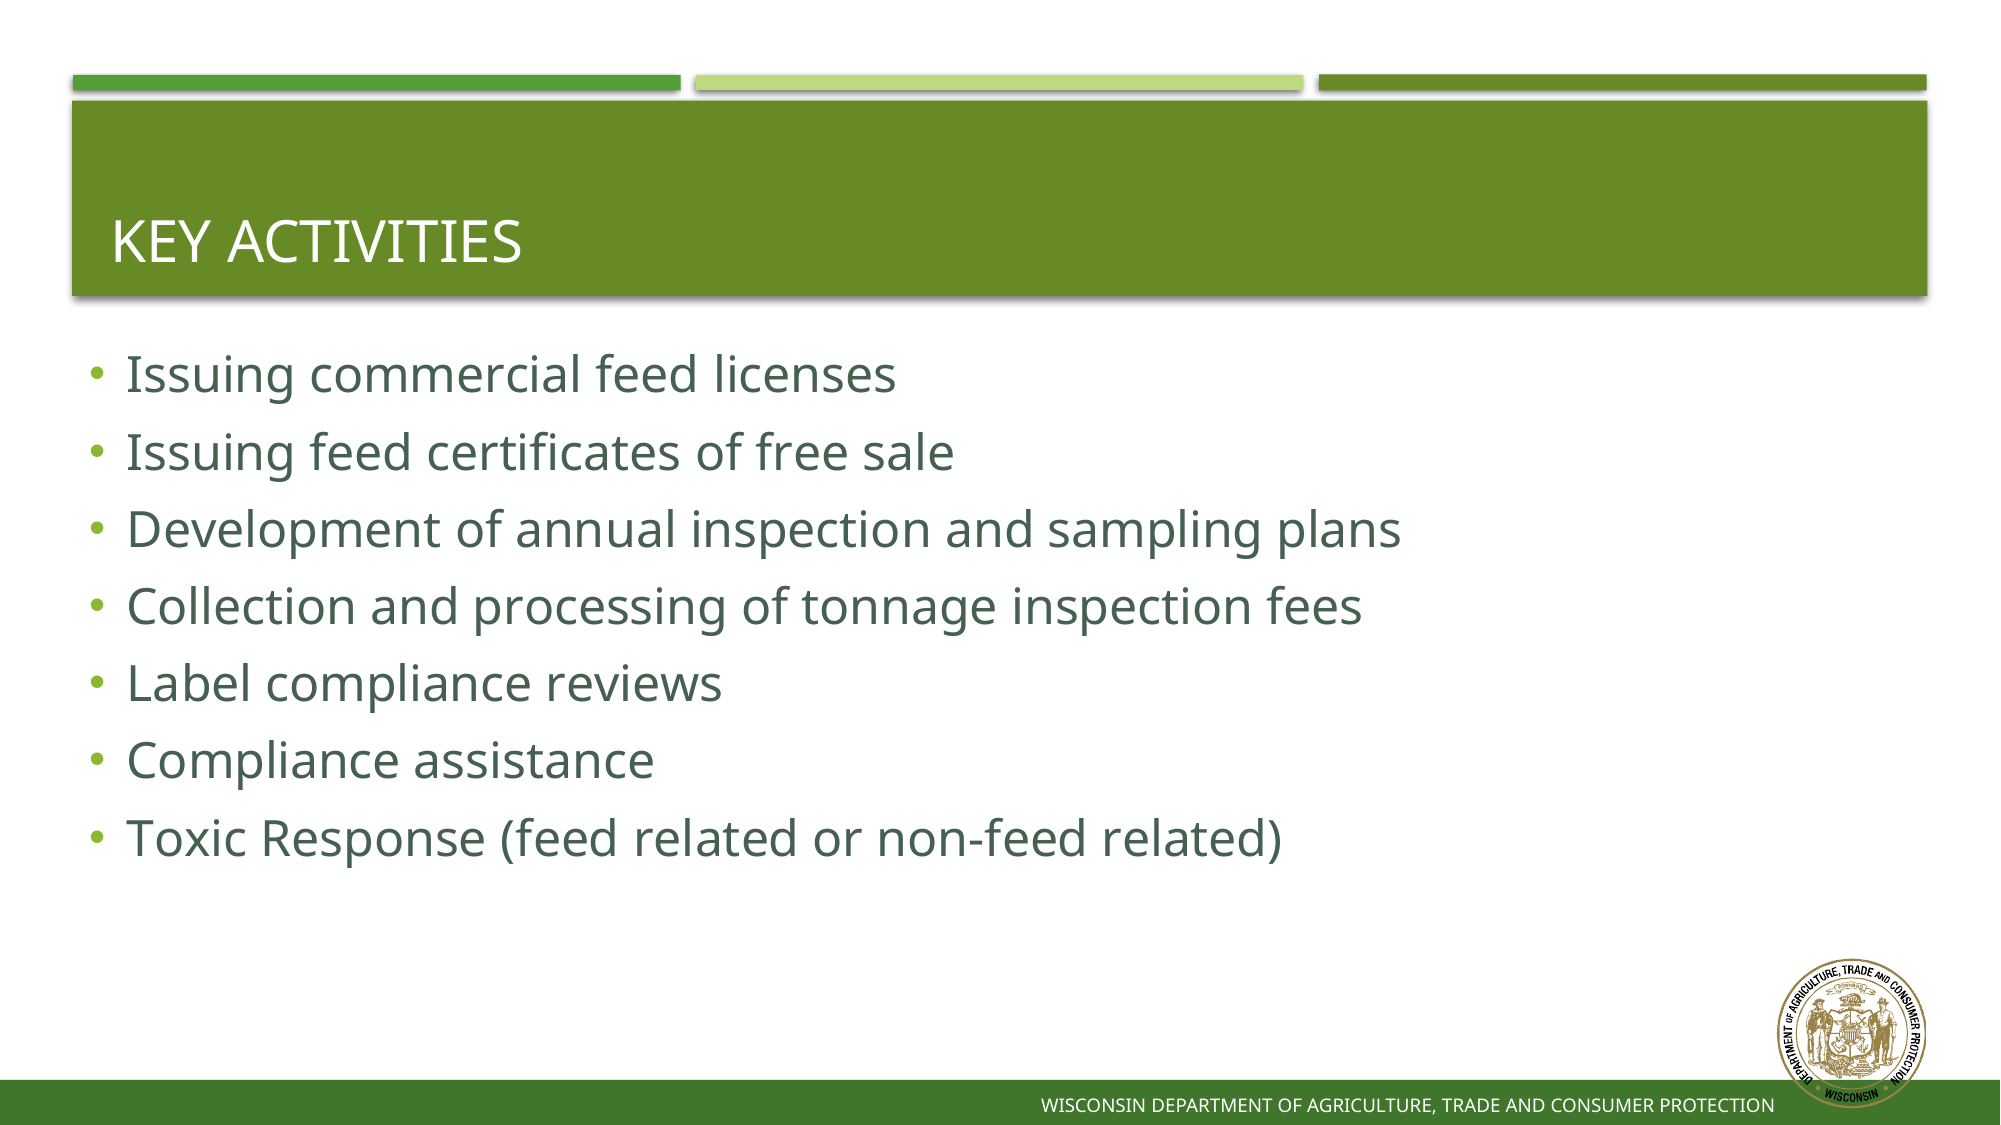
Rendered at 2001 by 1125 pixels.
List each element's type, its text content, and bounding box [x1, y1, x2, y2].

title Key activities [95, 115, 1905, 282]
list Issuing commercial feed licenses Issuing feed certificates of free sale Development of annual inspection and sampling plans Collection and processing of tonnage inspection fees Label compliance reviews Compliance assistance Toxic Response (feed related or non-feed related) [72, 335, 1922, 985]
